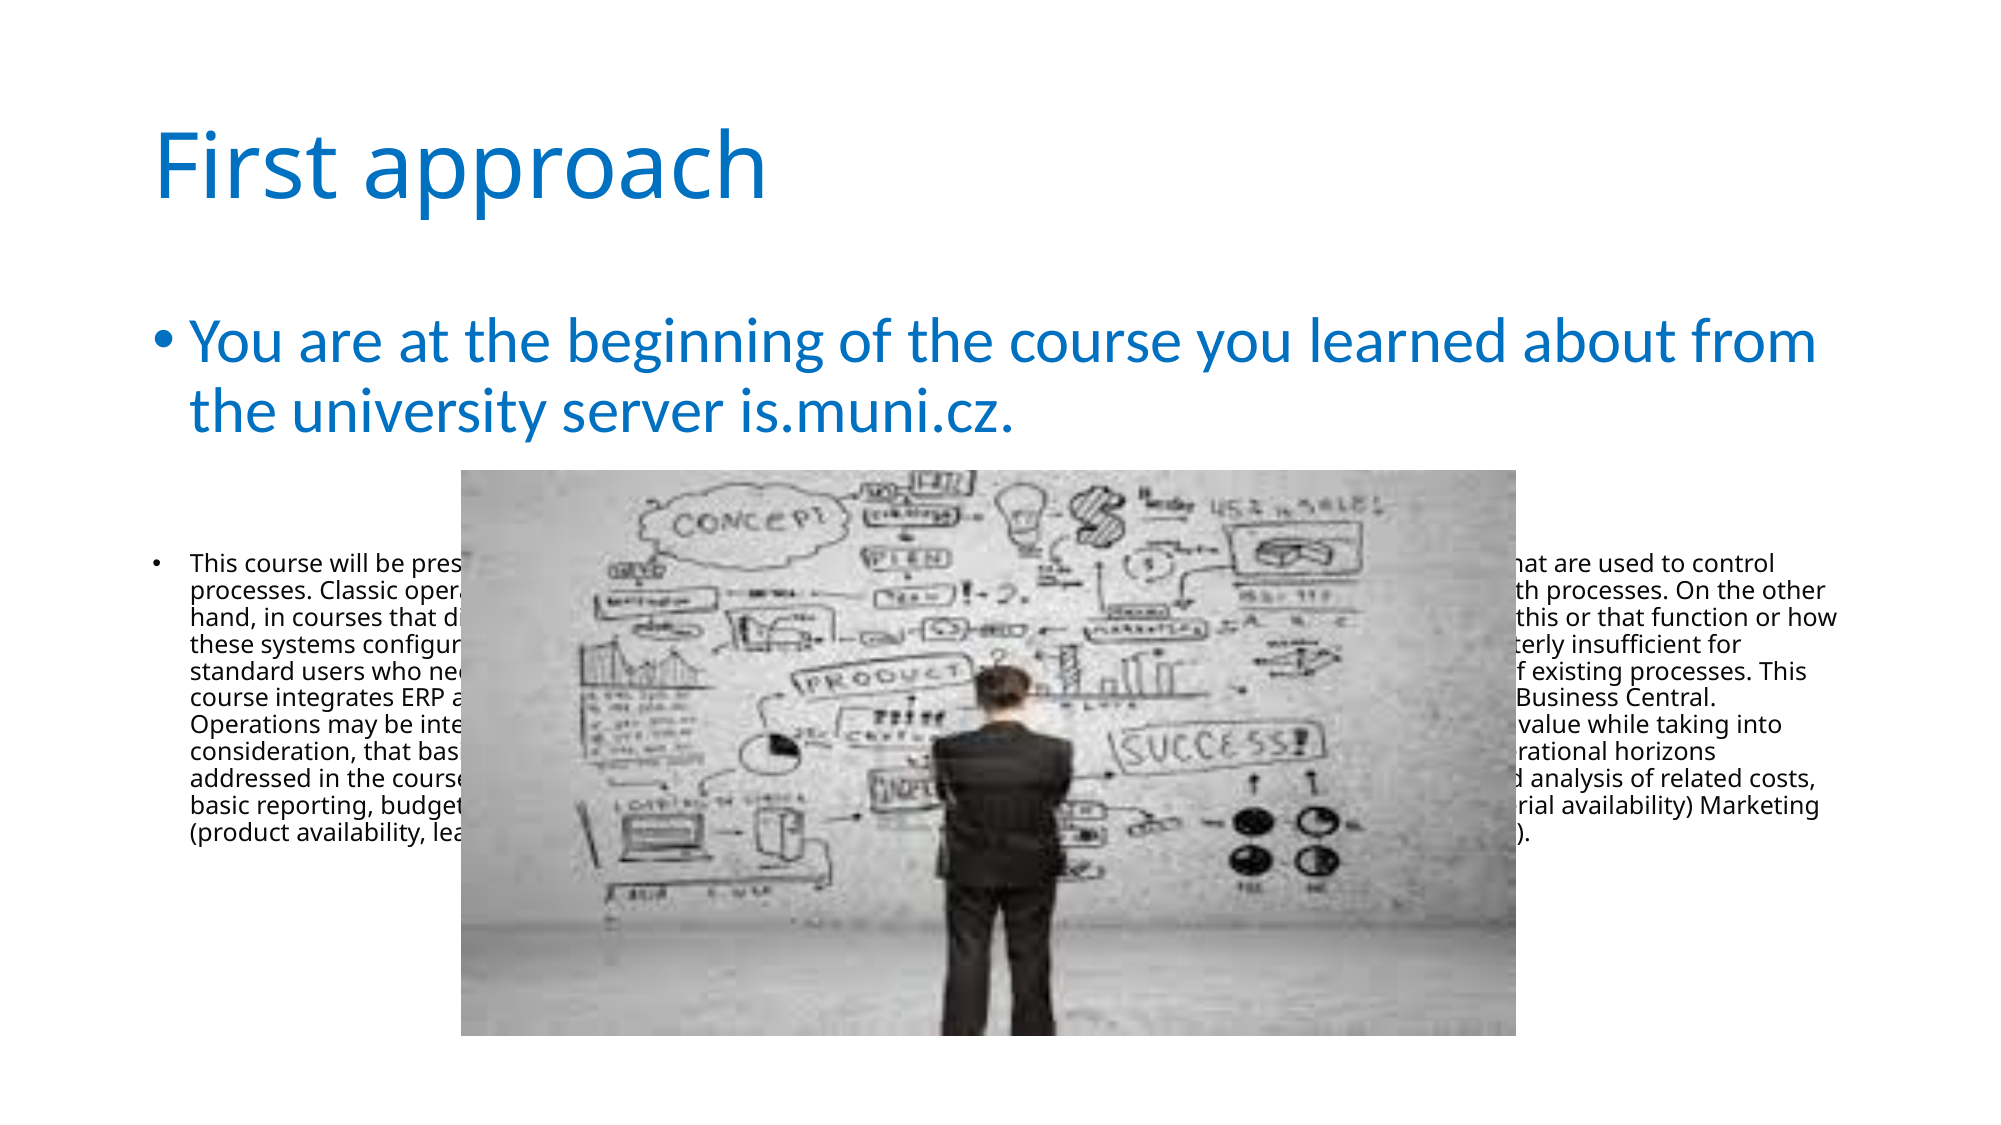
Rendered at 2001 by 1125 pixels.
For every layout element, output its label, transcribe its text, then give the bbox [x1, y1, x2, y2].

title First approach [137, 59, 1863, 278]
list You are at the beginning of the course you learned about from the university server is.muni.cz. This course will be present the symbiosis between the principles of operations management (OR) and the tools, that are used to control processes. Classic operations research courses are often devoted to methods and solving problems associated with processes. On the other hand, in courses that discuss sophisticated software tools such as the ERP or CRM, students will learn how to use this or that function or how these systems configured. This information is without a doubt very useful, especially for IT managers. Still, it is utterly insufficient for standard users who need to know how structured data provided by the software can be used for improvements of existing processes. This course integrates ERP and the management of operations from the perspective of the ERP system, Microsoft 365 Business Central. Operations may be interpreted as a set of functions or parts of systems transferring inputs into outputs of handy value while taking into consideration, that basic principles of operational proceedings are based on feedback and requirements. The operational horizons addressed in the course are divided into four sectors: Finance and Accounting (production and inventory data and analysis of related costs, basic reporting, budgets and capacities) Suppliers (orders for material replenishment, quality management, material availability) Marketing (product availability, lead time estimates, business opportunities, dispatching, sales forecasts, customer feedback). [137, 299, 1863, 1014]
picture [461, 470, 1516, 1036]
